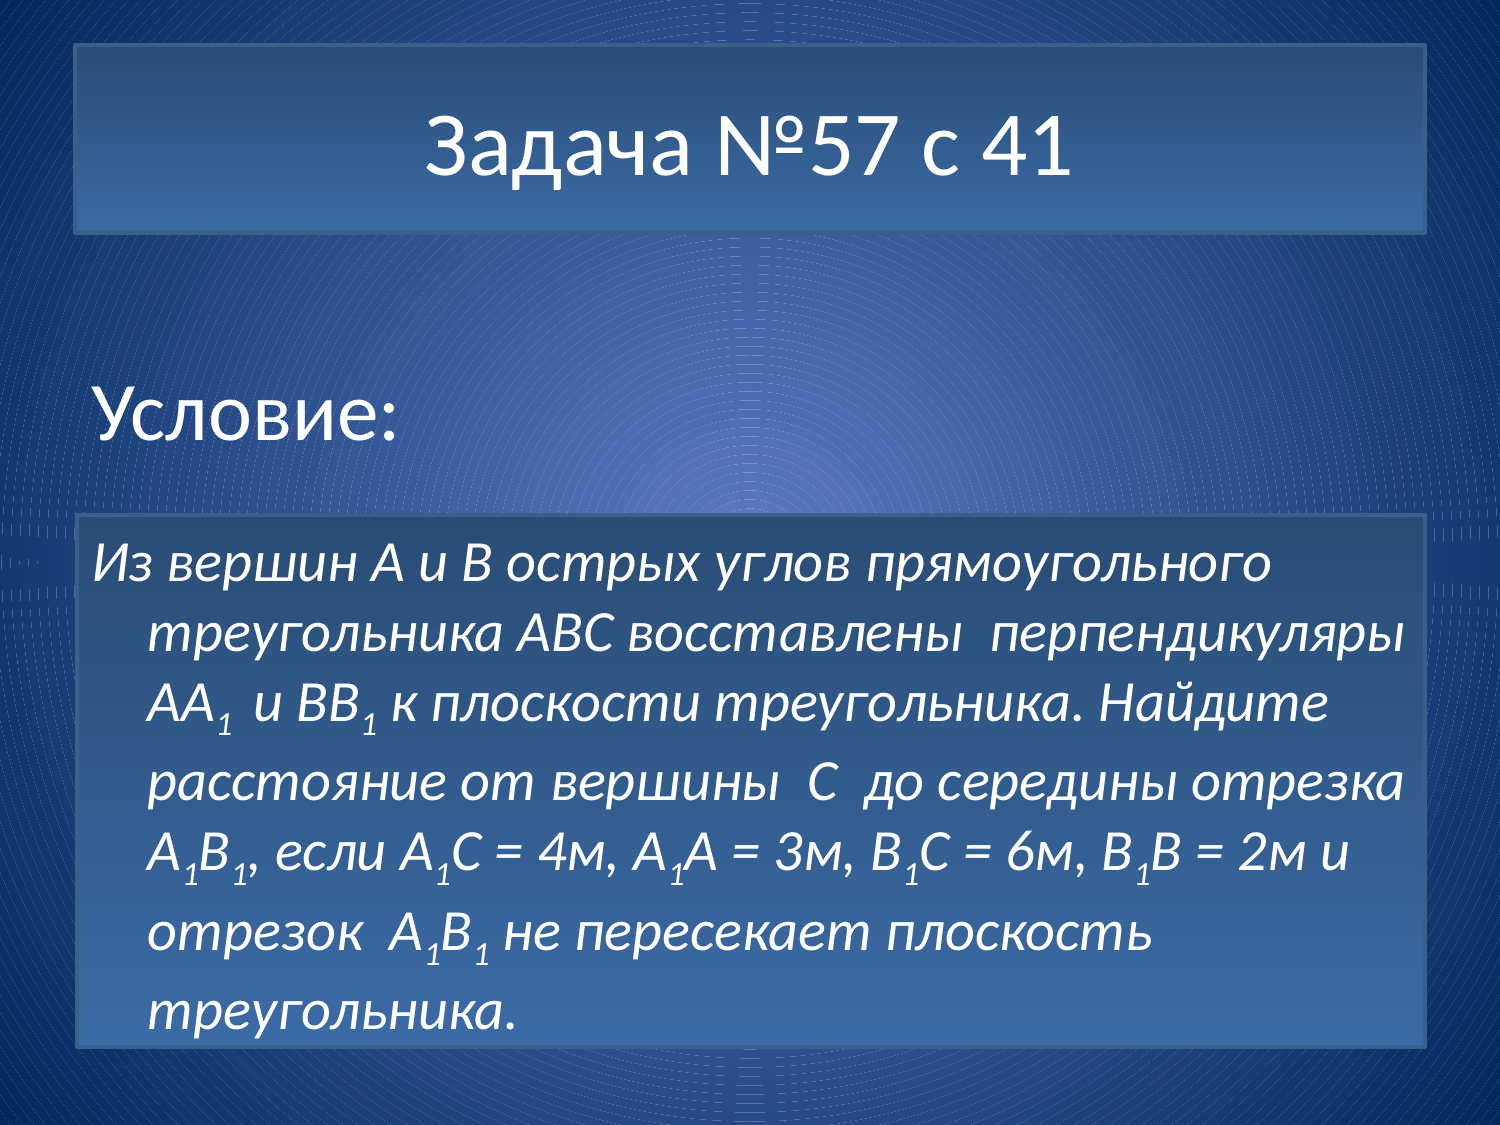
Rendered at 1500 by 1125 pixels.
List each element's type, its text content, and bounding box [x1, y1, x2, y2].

list Из вершин А и В острых углов прямоугольного треугольника АВС восставлены перпендикуляры АА1 и ВВ1 к плоскости треугольника. Найдите расстояние от вершины С до середины отрезка А1В1, если А1С = 4м, А1А = 3м, В1С = 6м, В1В = 2м и отрезок А1В1 не пересекает плоскость треугольника. [75, 513, 1427, 1049]
text_box Условие: [76, 349, 827, 465]
title Задача №57 с 41 [73, 43, 1427, 235]
